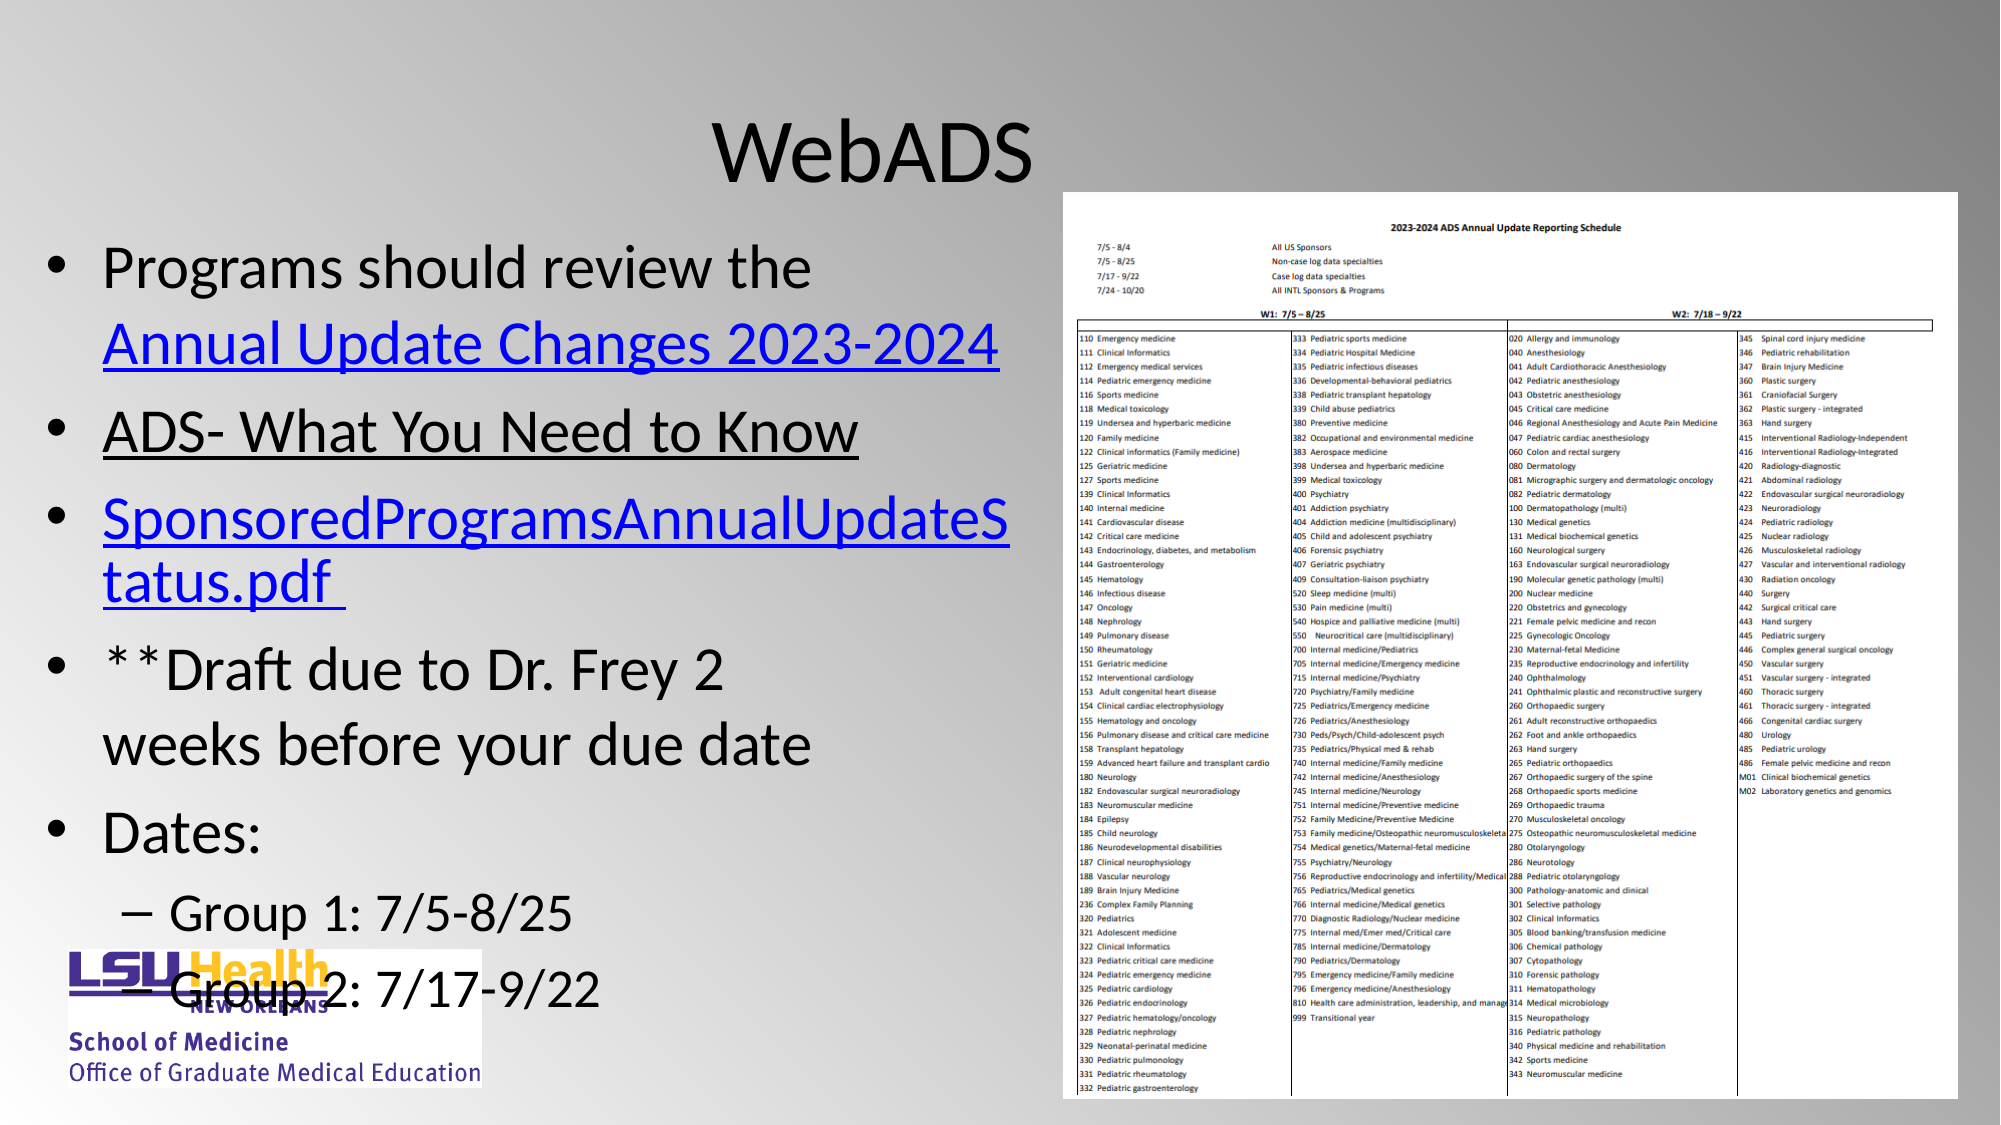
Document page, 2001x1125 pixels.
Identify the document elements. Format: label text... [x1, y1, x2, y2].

picture [68, 1000, 482, 1088]
list Programs should review the Annual Update Changes 2023-2024 ADS- What You Need to Know SponsoredProgramsAnnualUpdateStatus.pdf **Draft due to Dr. Frey 2 weeks before your due date Dates: Group 1: 7/5-8/25 Group 2: 7/17-9/22 [30, 218, 1030, 1000]
title WebADS [0, 52, 1774, 240]
picture [1062, 192, 1959, 1099]
